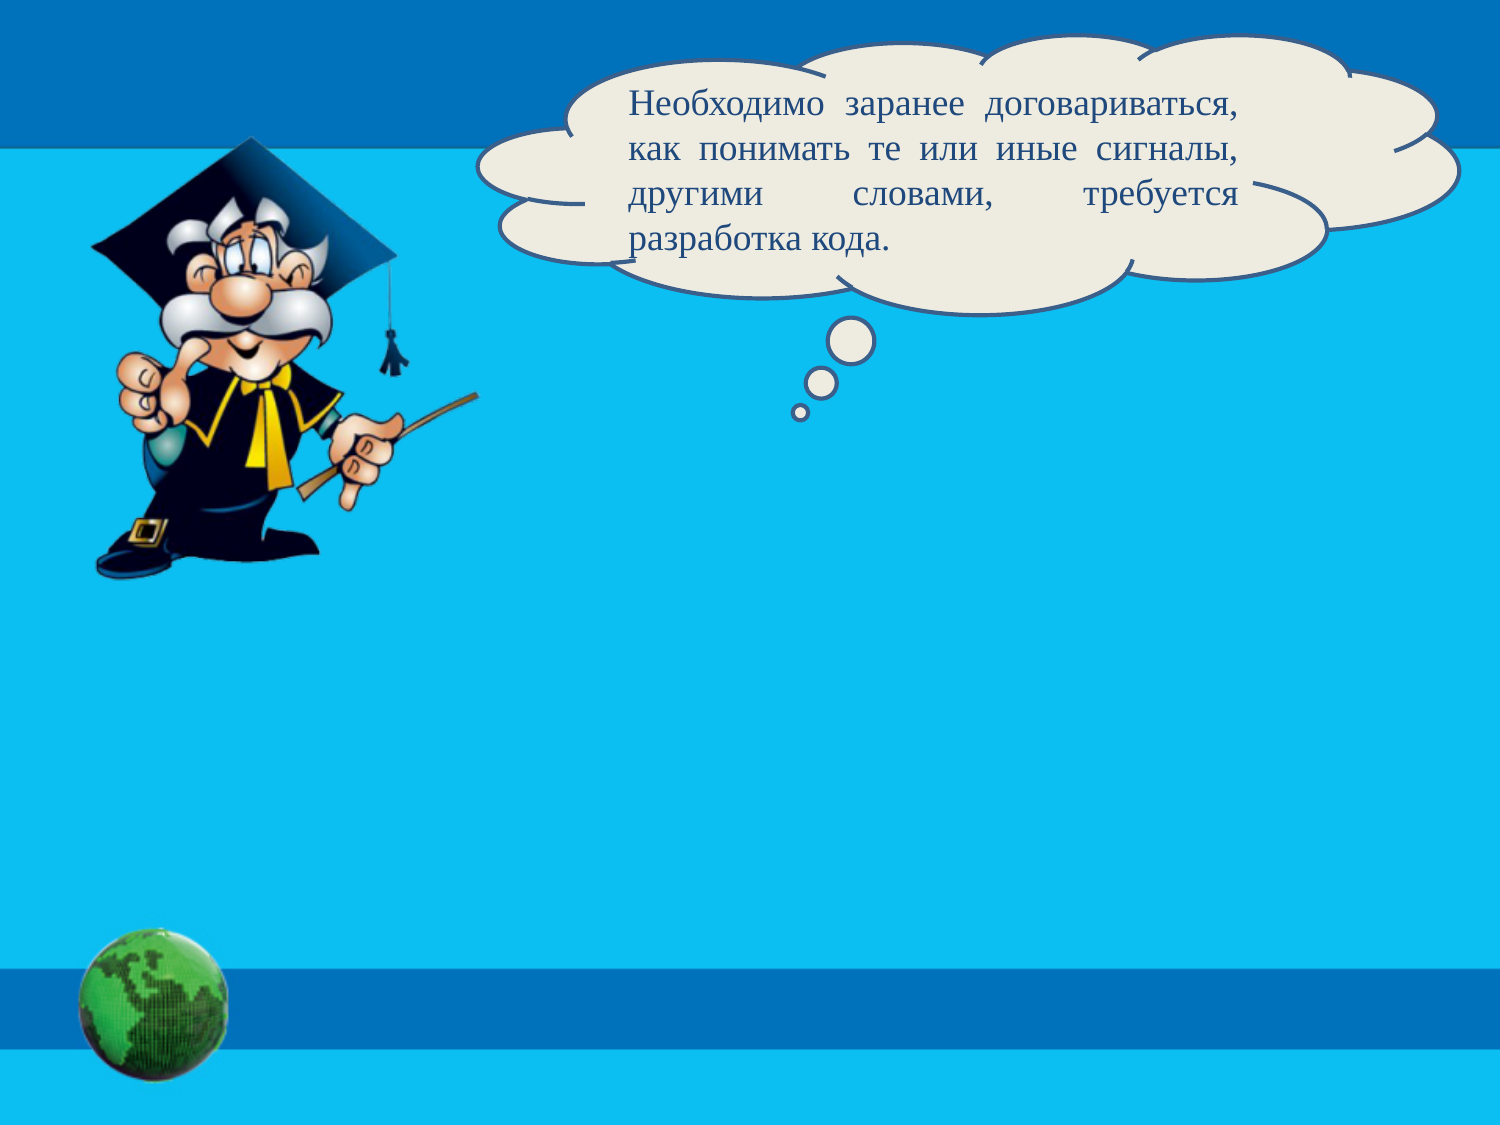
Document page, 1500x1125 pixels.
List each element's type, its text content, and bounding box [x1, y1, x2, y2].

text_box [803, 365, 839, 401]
picture [476, 155, 481, 178]
picture [379, 329, 410, 377]
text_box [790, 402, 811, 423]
picture [0, 928, 1500, 1083]
picture [0, 0, 1500, 579]
text_box Необходимо заранее договариваться, как понимать те или иные сигналы, другими словами, требуется разработка кода. [486, 33, 1462, 318]
text_box Необходимо заранее договариваться, как понимать те или иные сигналы, другими словами, требуется разработка кода. [825, 315, 877, 367]
